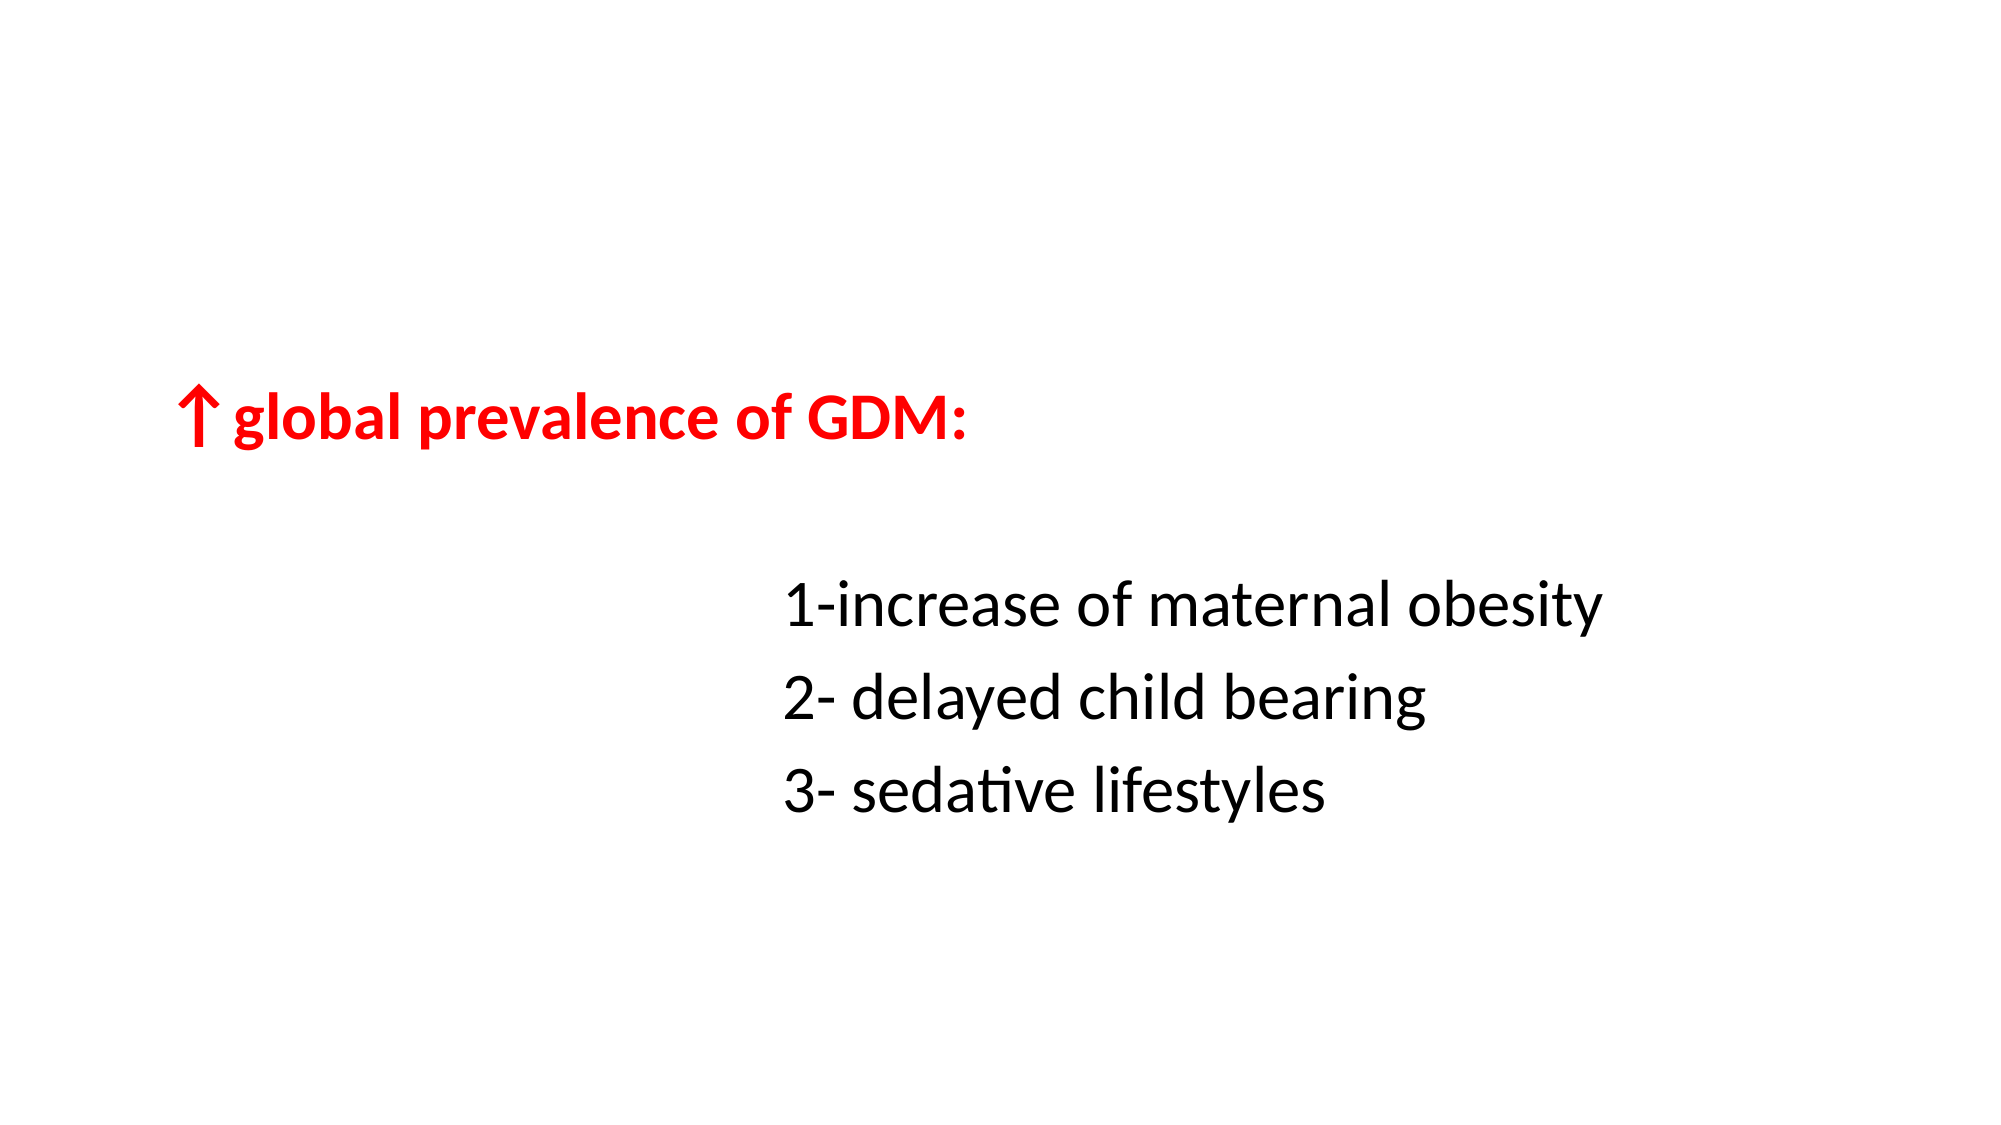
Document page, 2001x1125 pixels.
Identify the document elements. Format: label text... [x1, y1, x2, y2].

list ↑global prevalence of GDM: 1-increase of maternal obesity 2- delayed child bearing 3- sedative lifestyles [137, 276, 1863, 1014]
